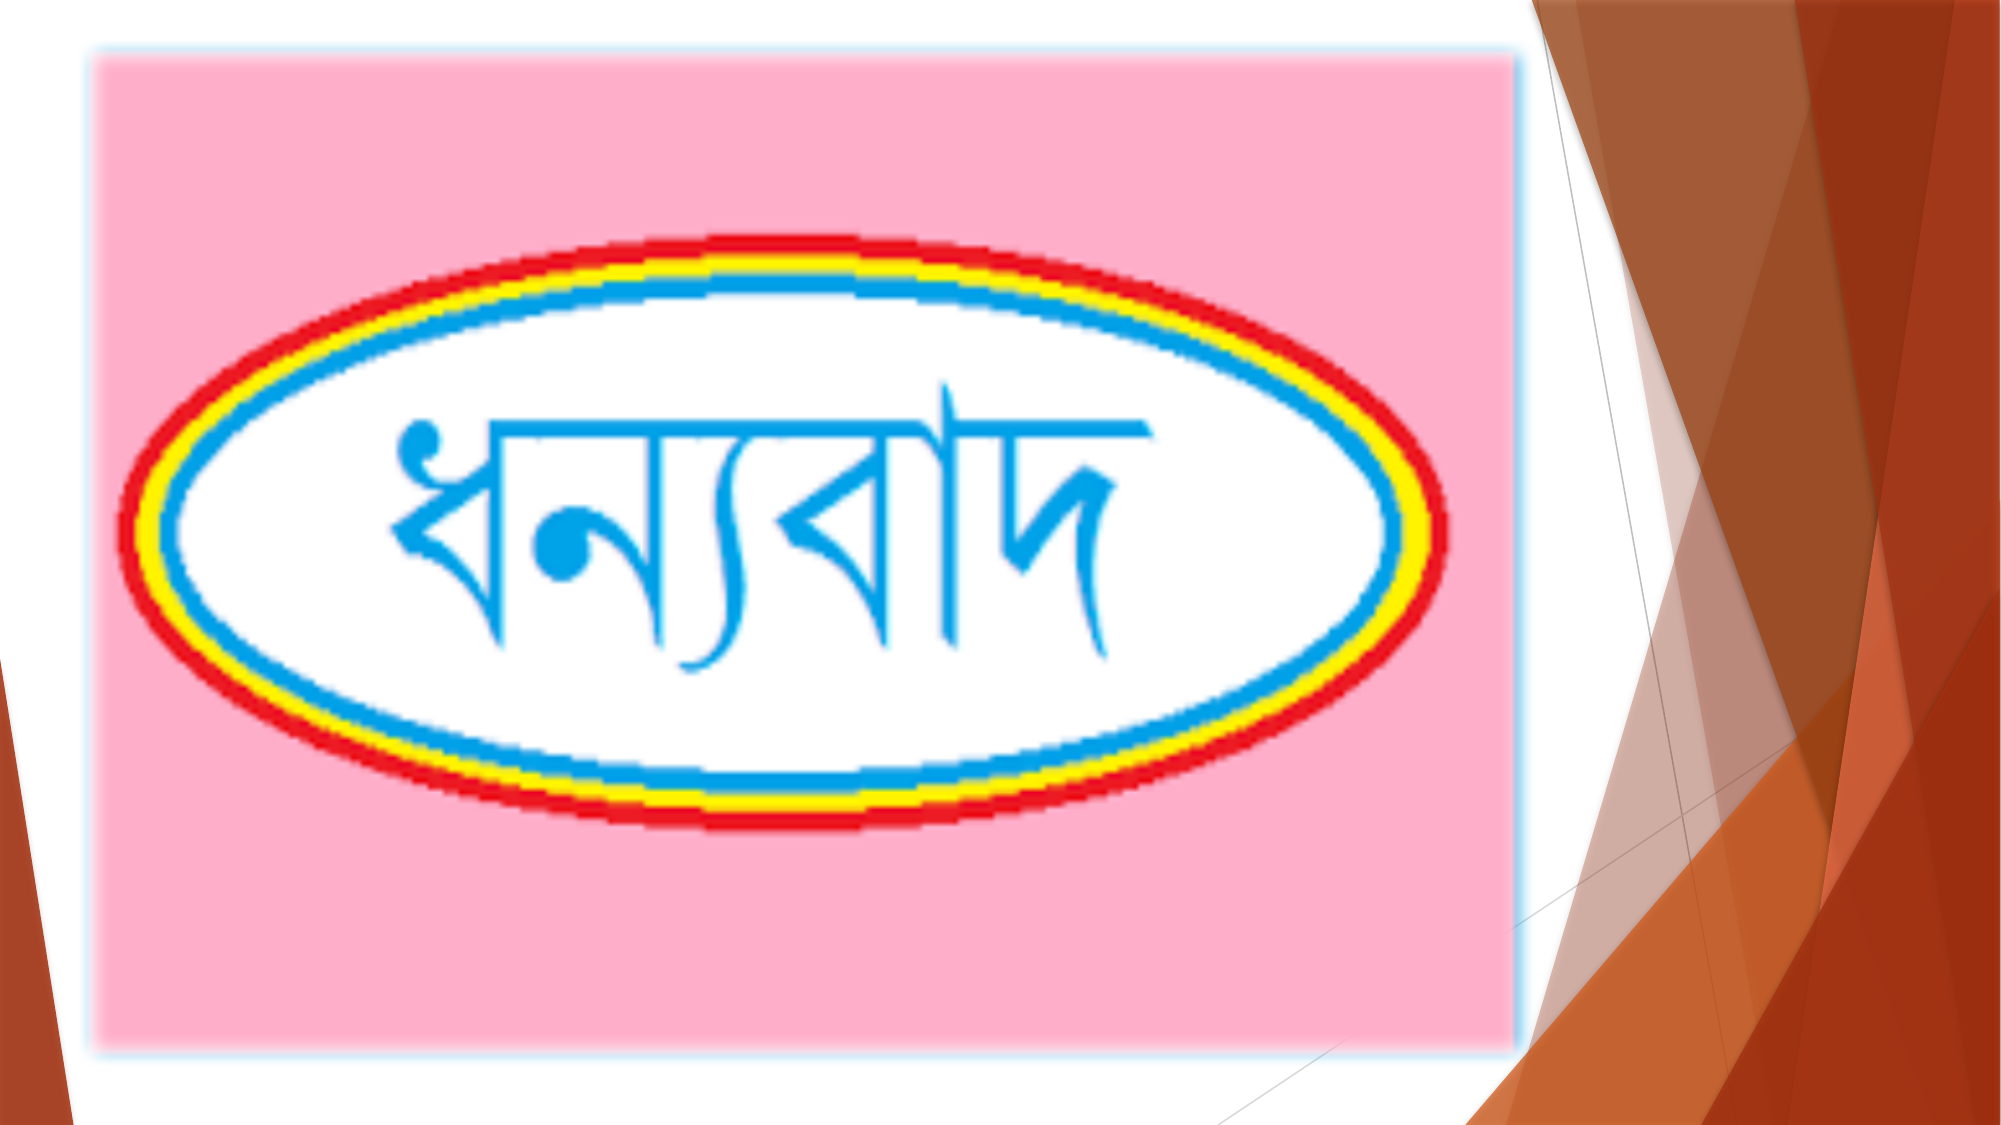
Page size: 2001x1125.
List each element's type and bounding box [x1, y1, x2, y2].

picture [77, 38, 1536, 1069]
